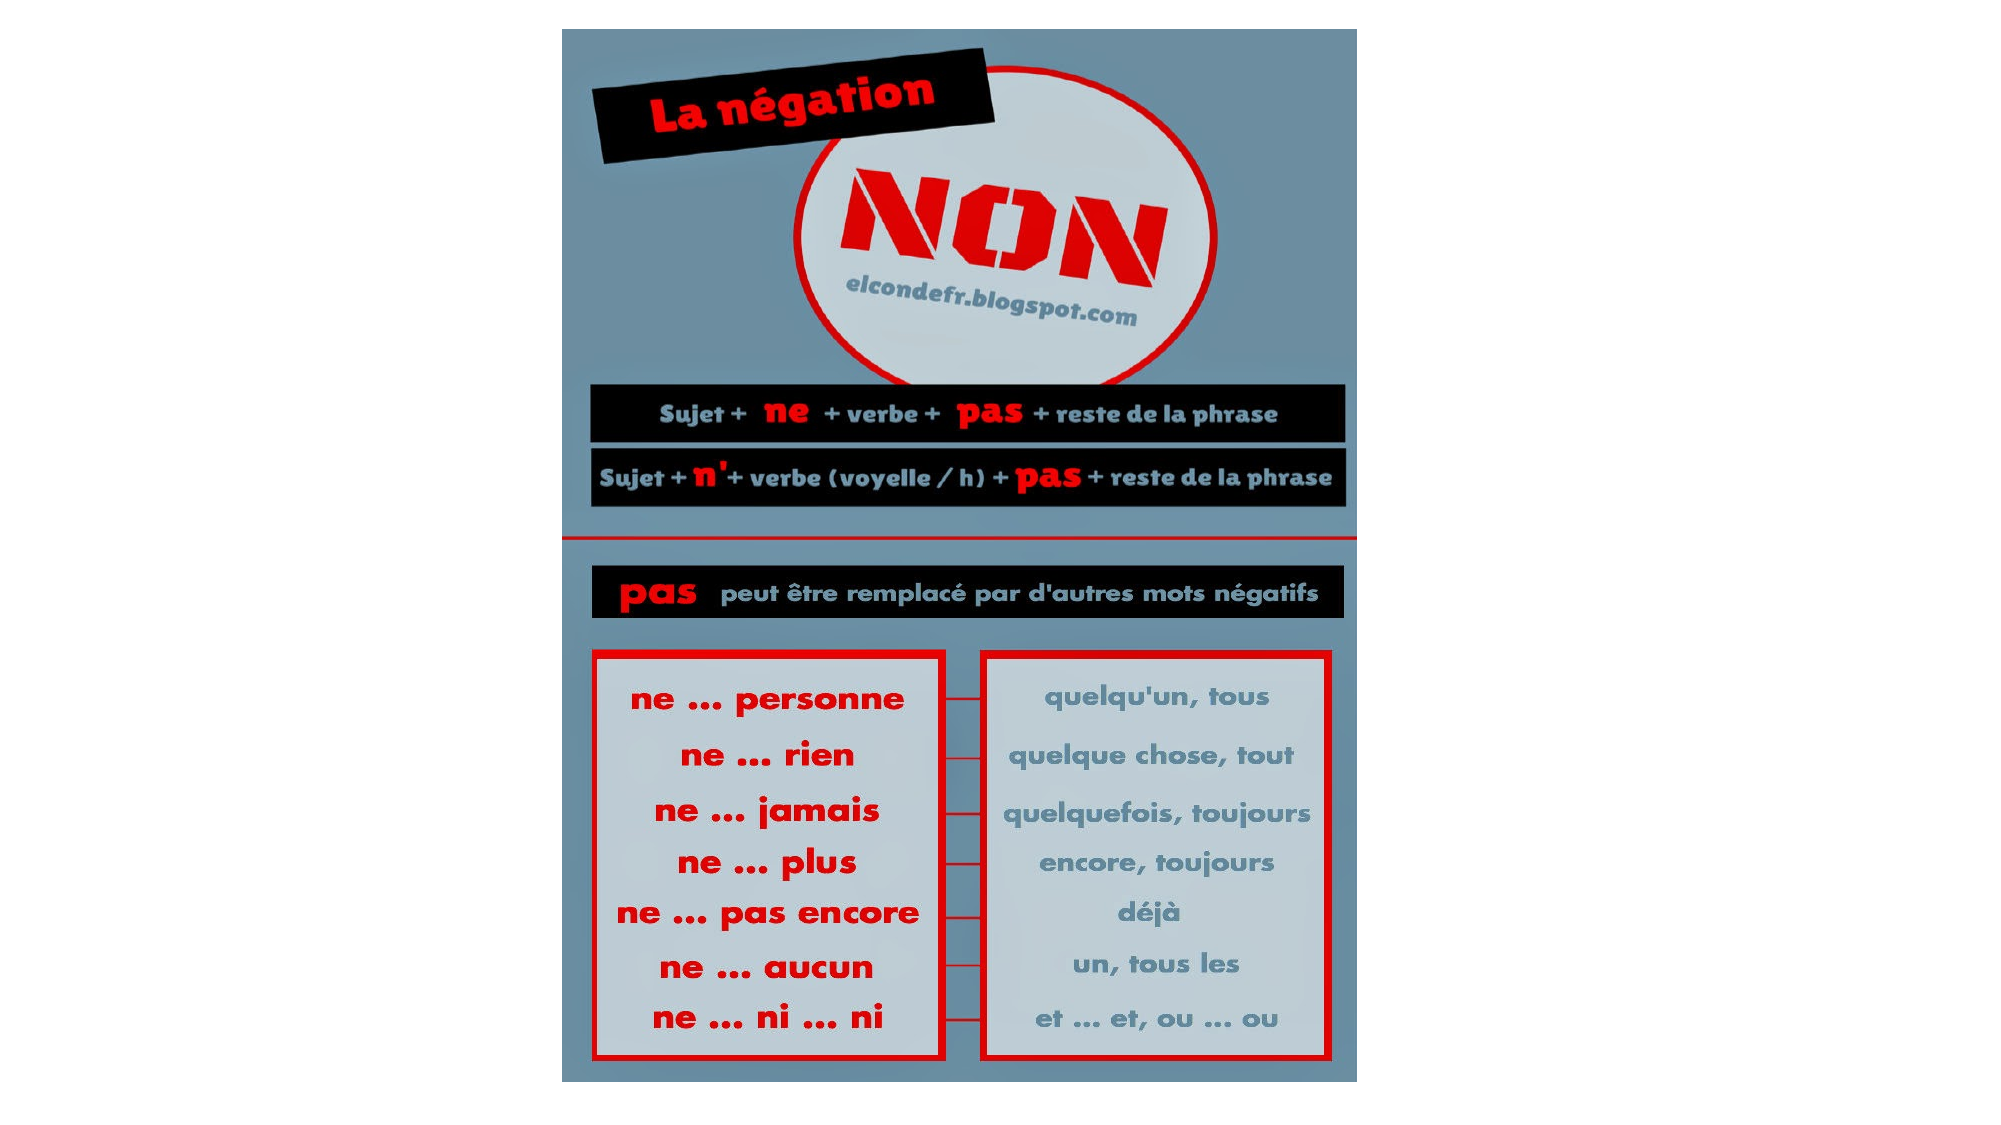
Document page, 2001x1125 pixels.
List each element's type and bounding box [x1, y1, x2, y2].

picture [562, 29, 1357, 1082]
